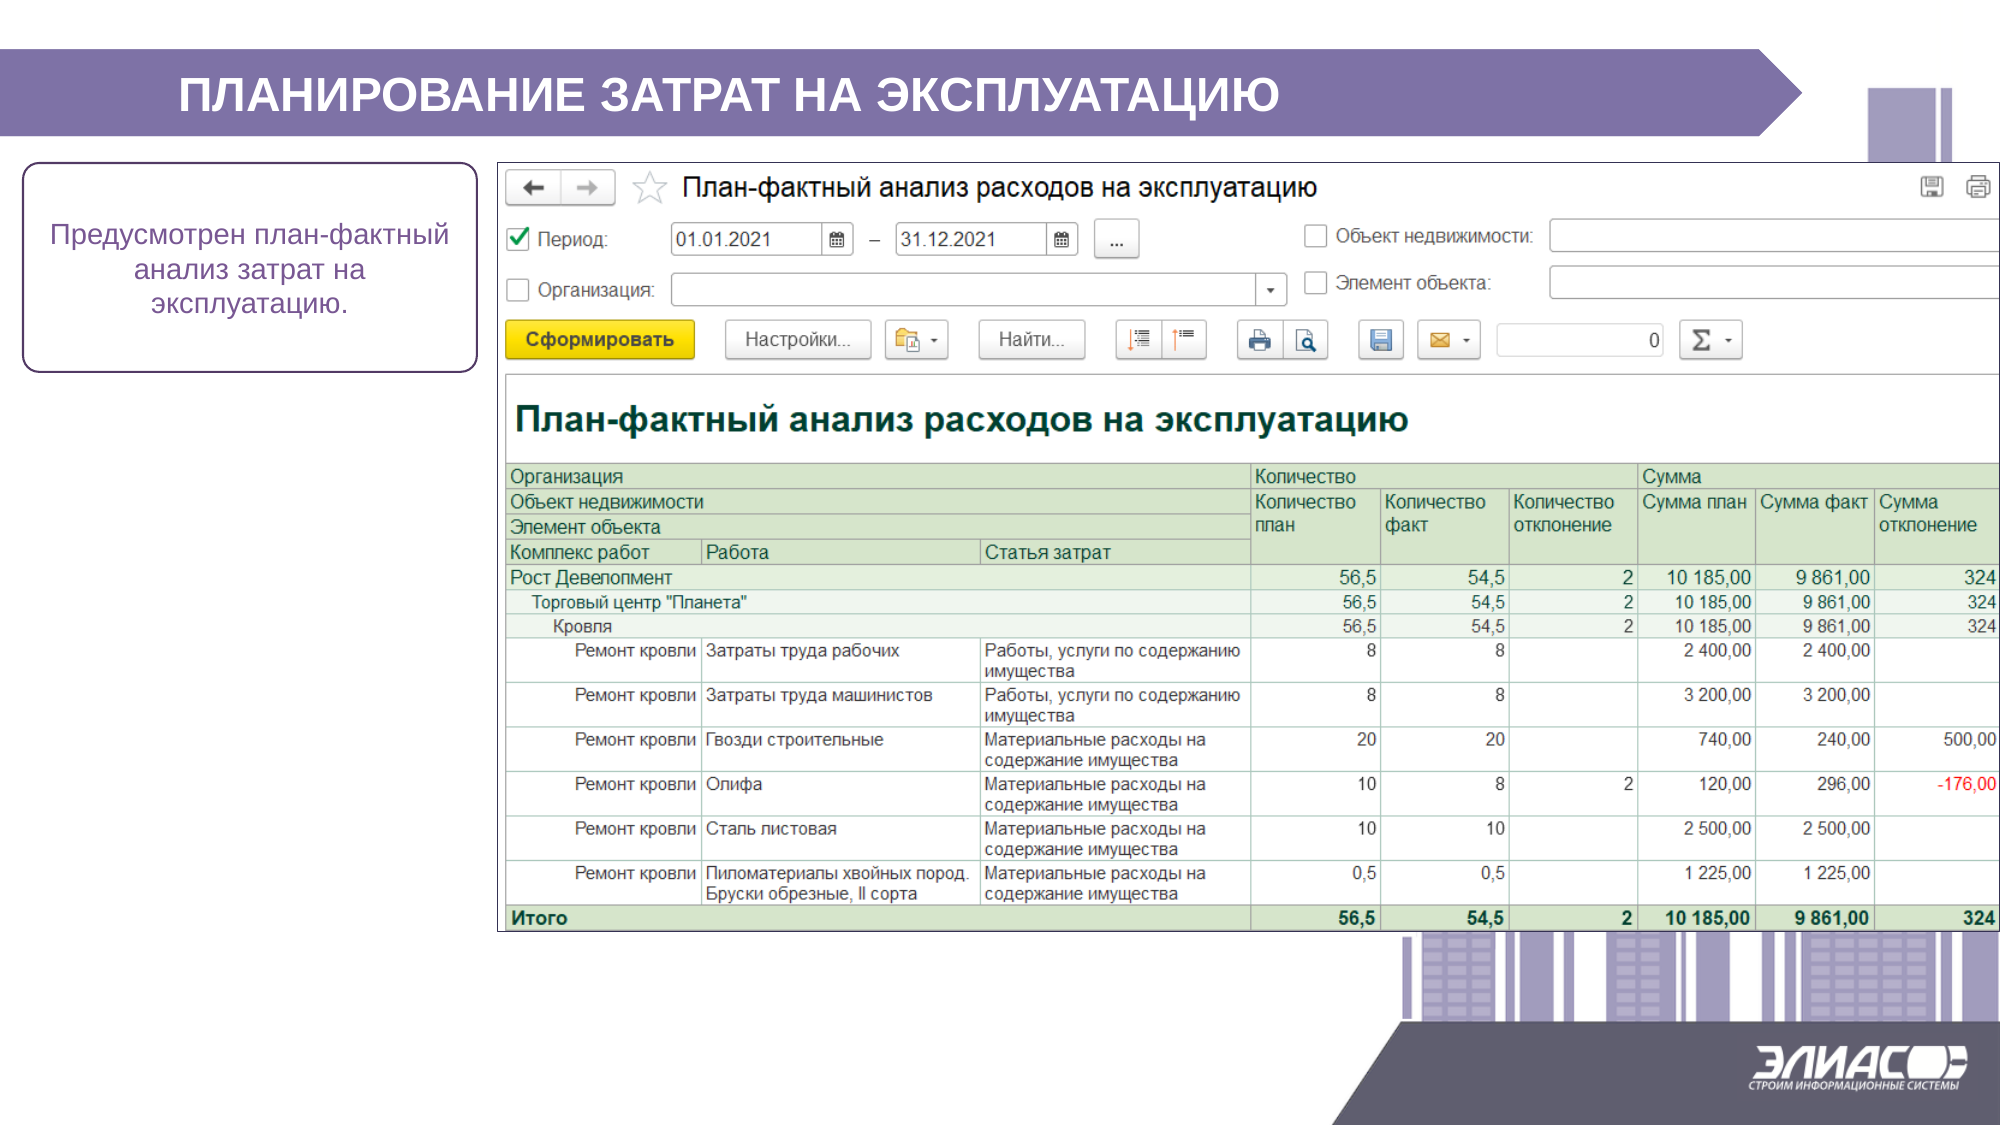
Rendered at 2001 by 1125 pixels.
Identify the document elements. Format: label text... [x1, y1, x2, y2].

text_box Предусмотрен план-фактный анализ затрат на эксплуатацию. [21, 161, 478, 373]
text_box ПЛАНИРОВАНИЕ ЗАТРАТ НА ЭКСПЛУАТАЦИЮ [0, 48, 1804, 138]
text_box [0, 0, 2000, 1125]
picture [498, 162, 1999, 931]
